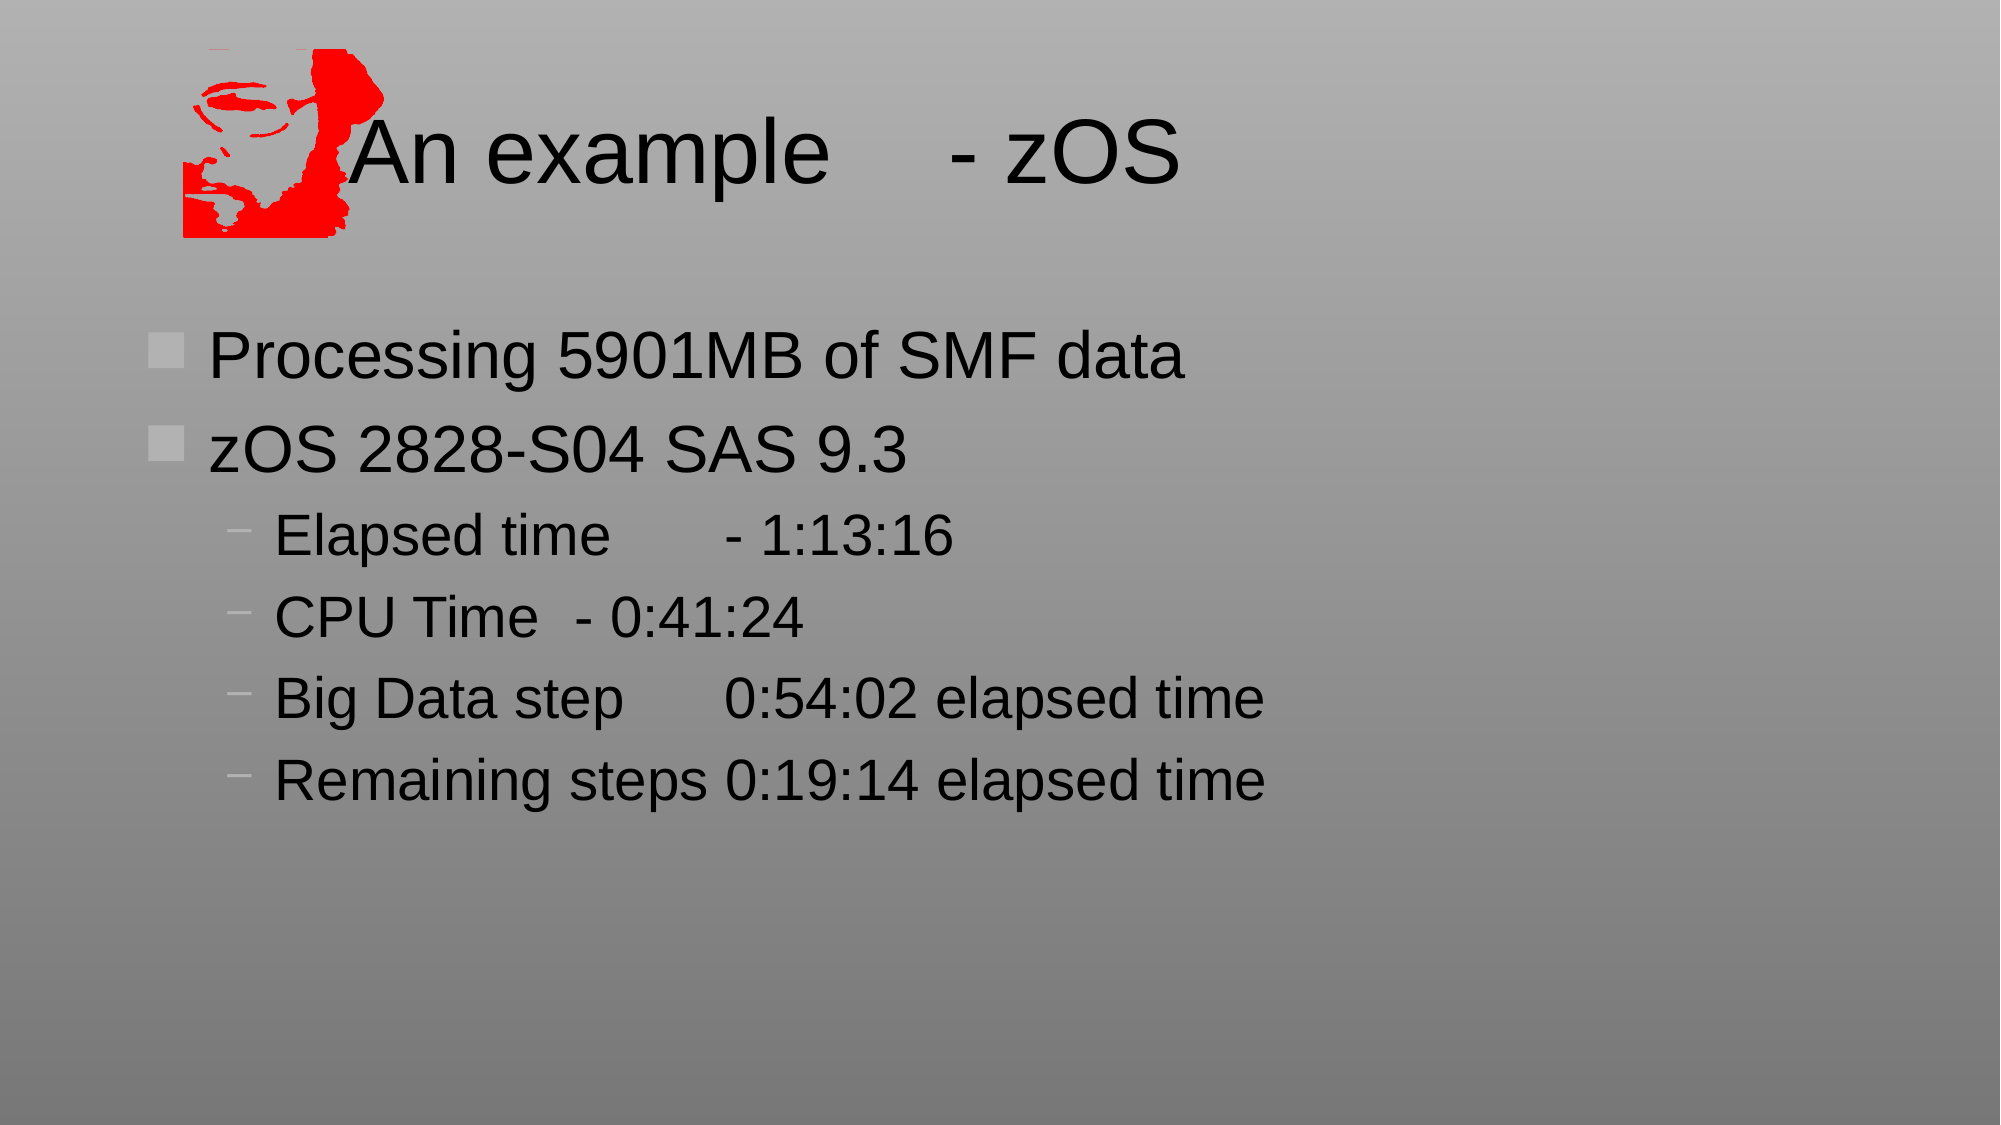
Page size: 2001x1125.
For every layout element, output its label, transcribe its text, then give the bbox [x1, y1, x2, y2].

title An example - zOS [183, 56, 1884, 238]
list Processing 5901MB of SMF data zOS 2828-S04 SAS 9.3 Elapsed time - 1:13:16 CPU Time - 0:41:24 Big Data step 0:54:02 elapsed time Remaining steps 0:19:14 elapsed time [137, 304, 1863, 1019]
picture [183, 49, 384, 56]
